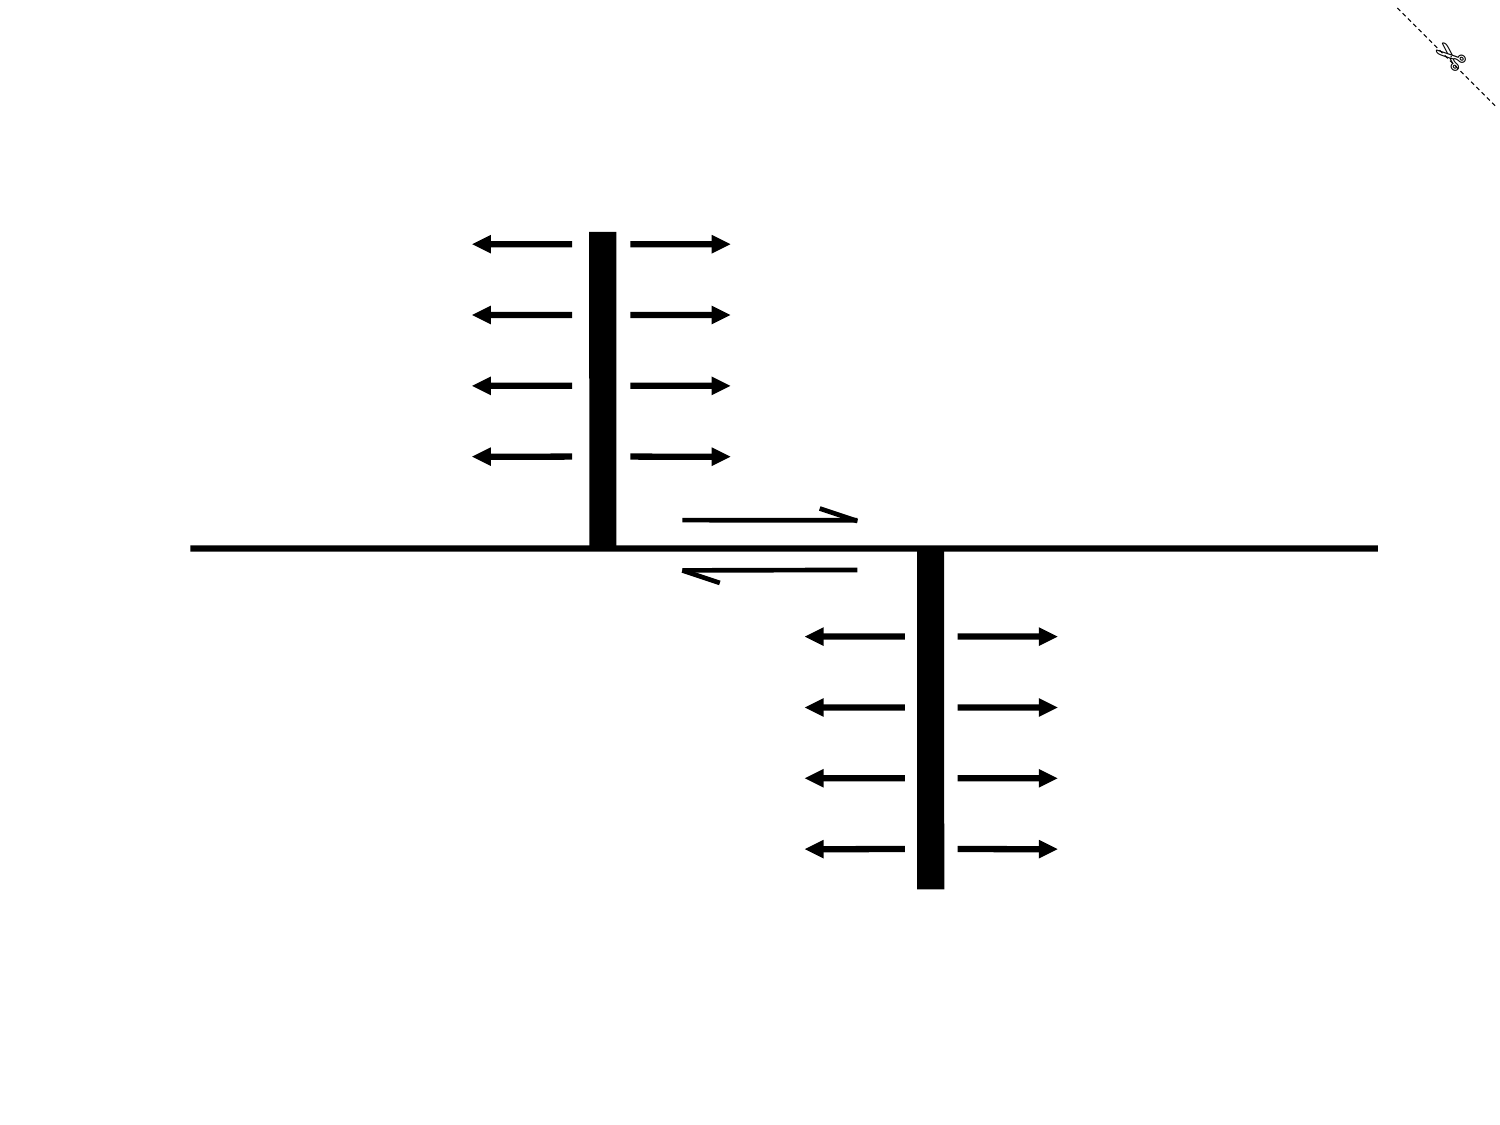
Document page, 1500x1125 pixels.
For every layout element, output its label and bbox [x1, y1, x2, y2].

text_box [472, 244, 1058, 850]
text_box [1397, 8, 1498, 108]
